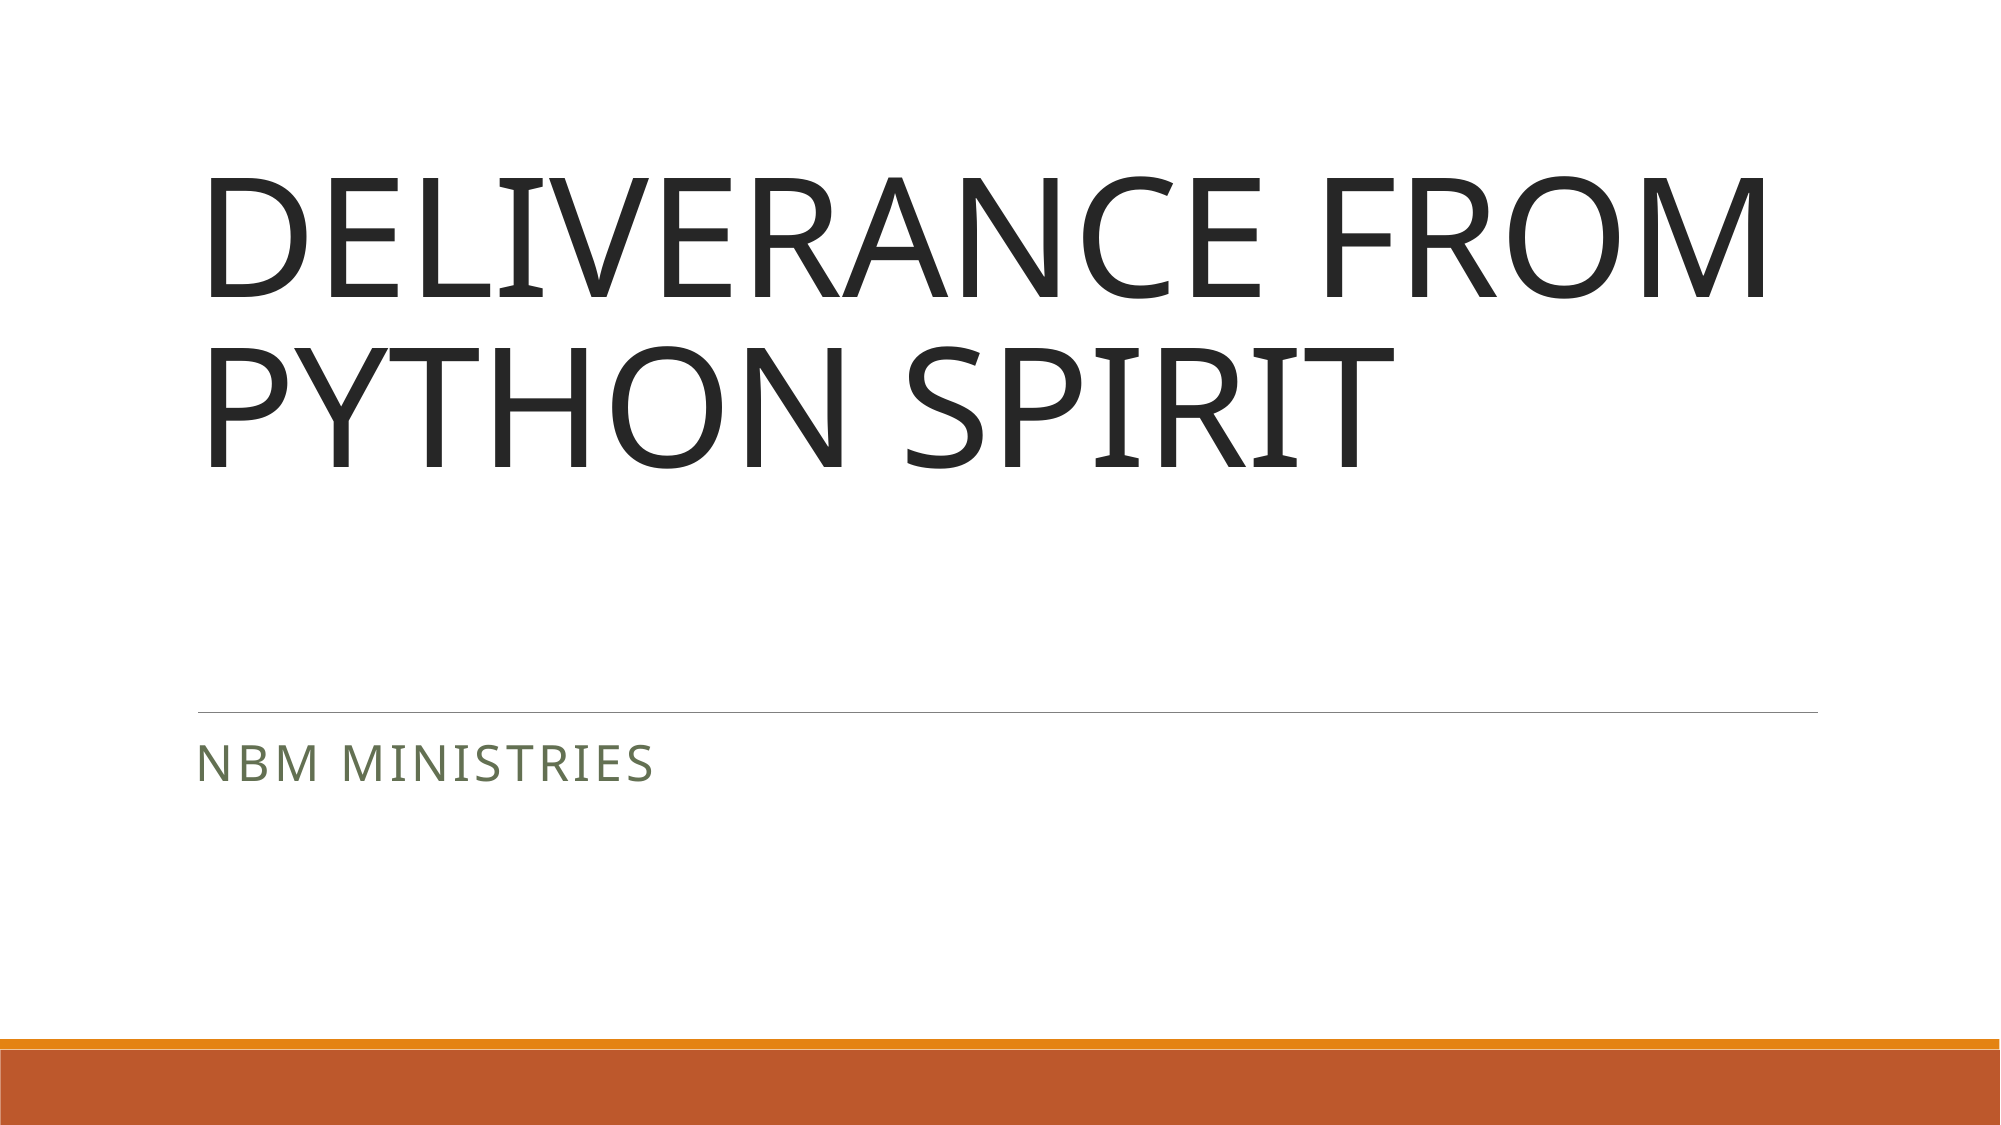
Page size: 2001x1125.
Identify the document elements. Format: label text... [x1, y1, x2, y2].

title DELIVERANCE FROM PYTHON SPIRIT [180, 124, 1830, 710]
subtitle NBM Ministries [180, 730, 1831, 919]
